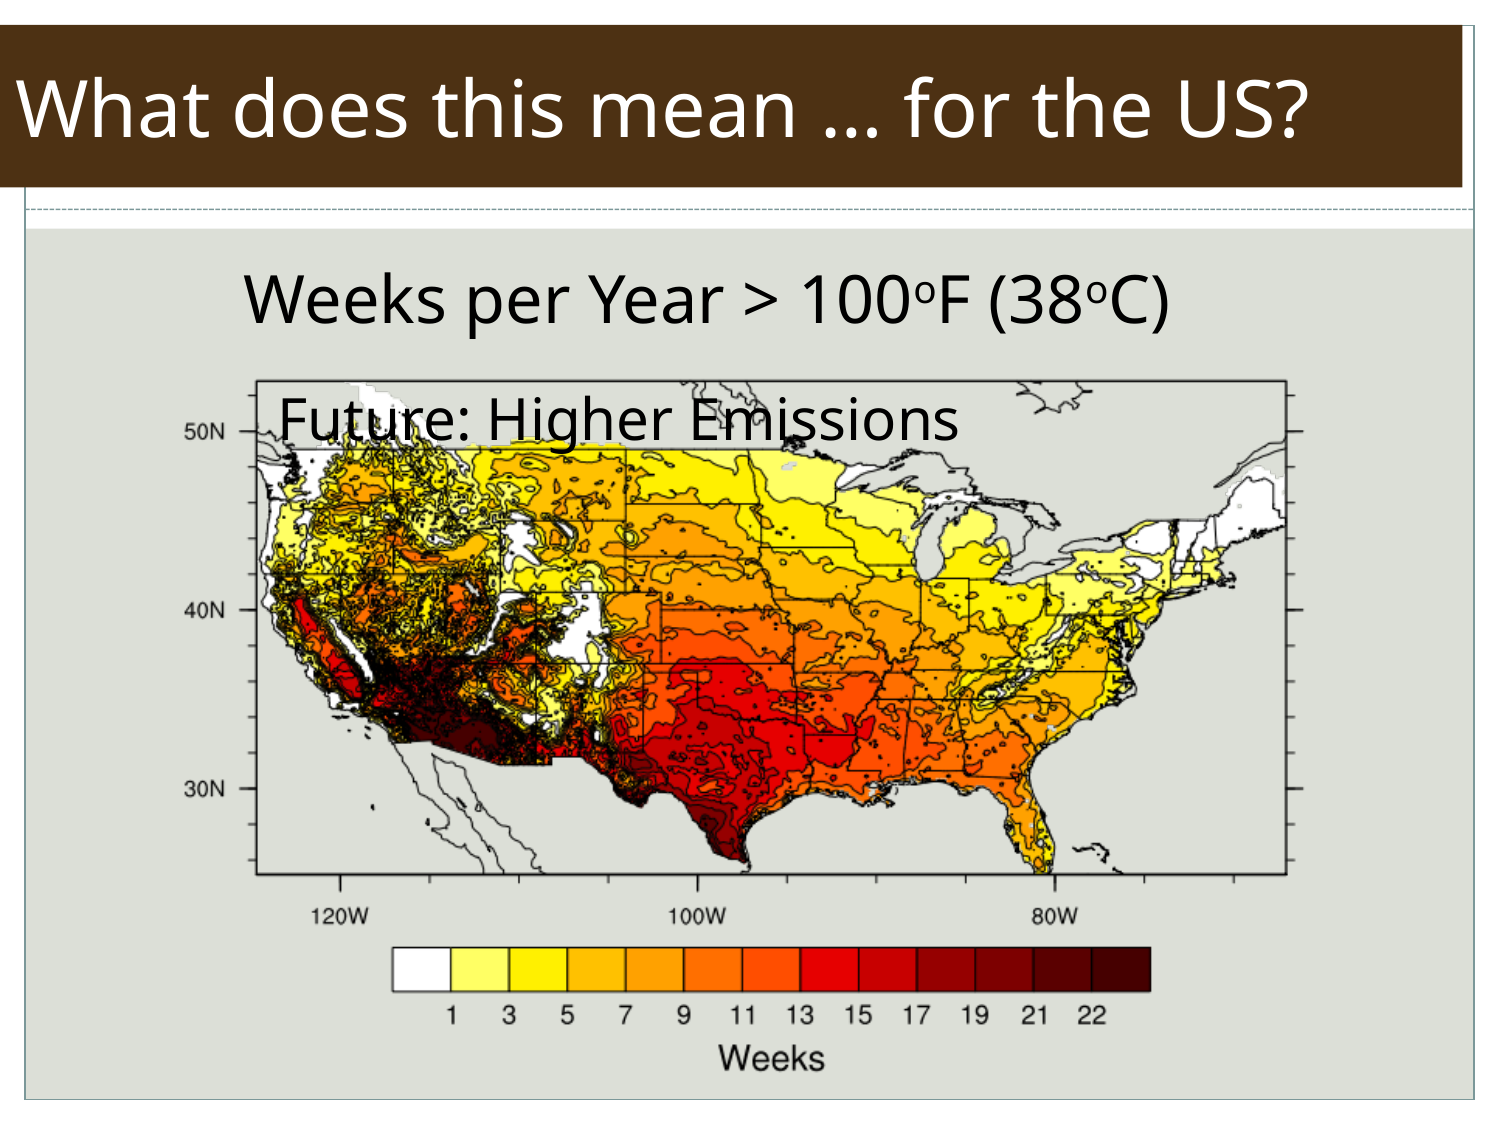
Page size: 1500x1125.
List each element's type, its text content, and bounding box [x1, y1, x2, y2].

title What does this mean … for the US? [0, 24, 1463, 188]
picture [112, 373, 1376, 1101]
text_box Weeks per Year > 100oF (38oC) [187, 249, 1350, 345]
